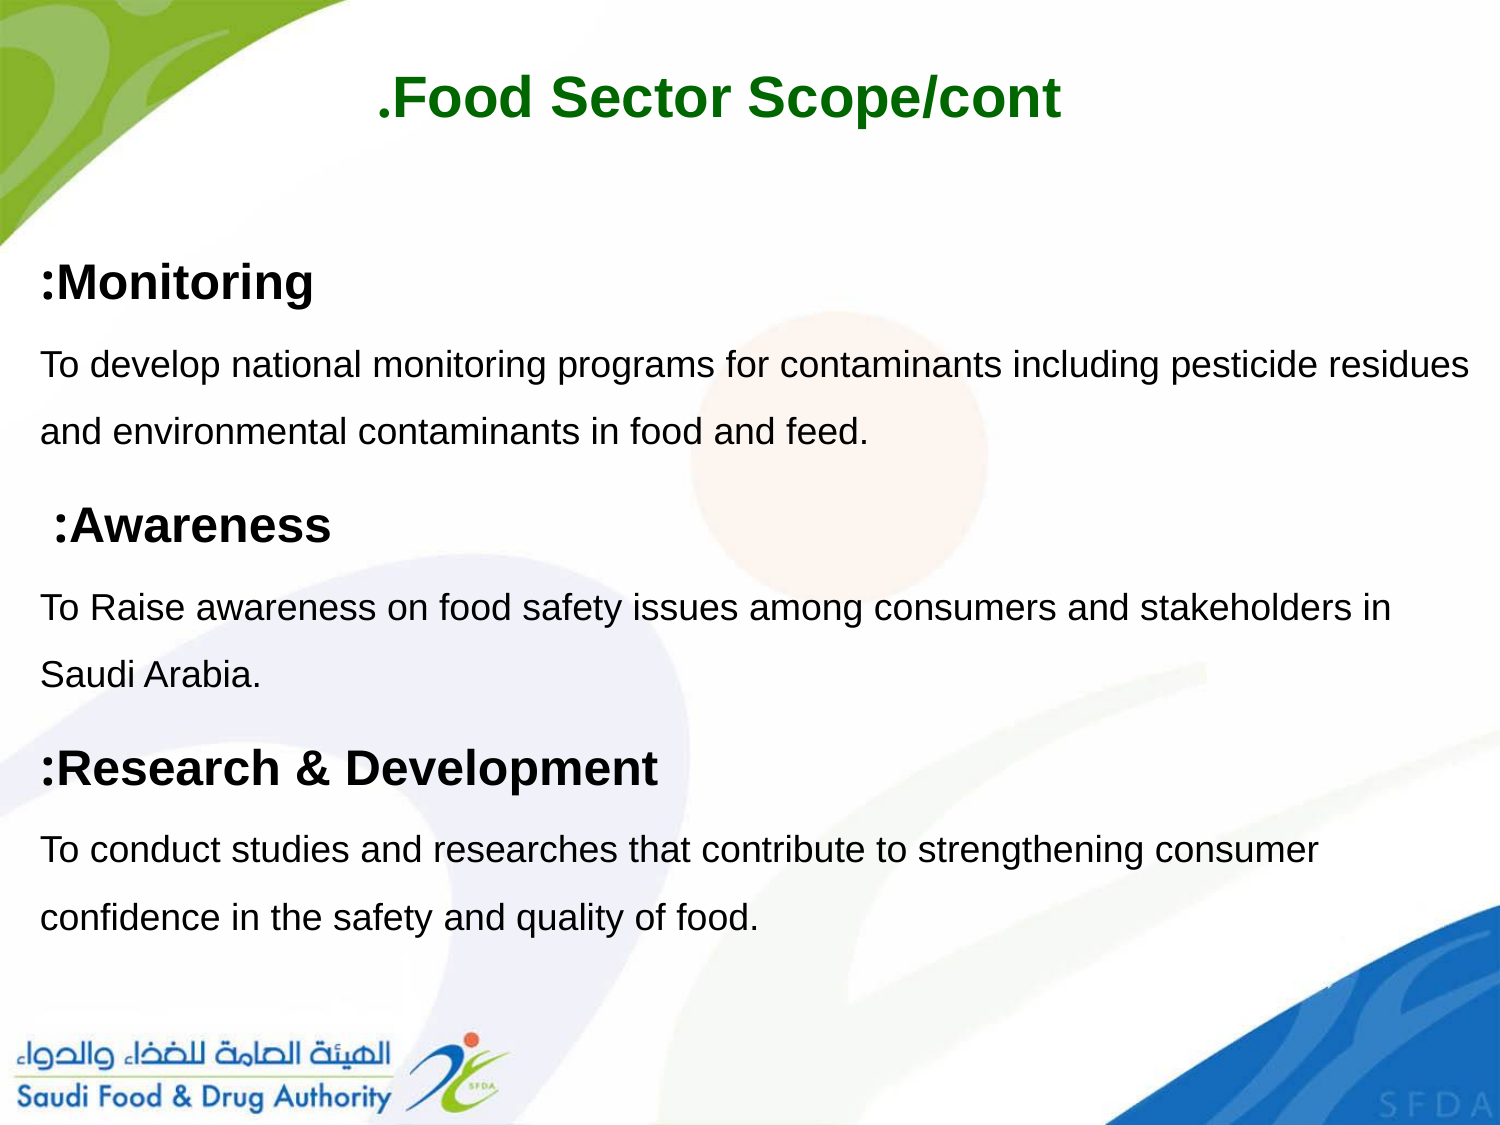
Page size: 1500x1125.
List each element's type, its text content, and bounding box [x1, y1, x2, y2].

title Food Sector Scope/cont. [74, 37, 1351, 151]
subtitle Monitoring: To develop national monitoring programs for contaminants including pesticide residues and environmental contaminants in food and feed. Awareness: To Raise awareness on food safety issues among consumers and stakeholders in Saudi Arabia. Research & Development: To conduct studies and researches that contribute to strengthening consumer confidence in the safety and quality of food. [24, 212, 1500, 963]
picture [0, 0, 1500, 1125]
